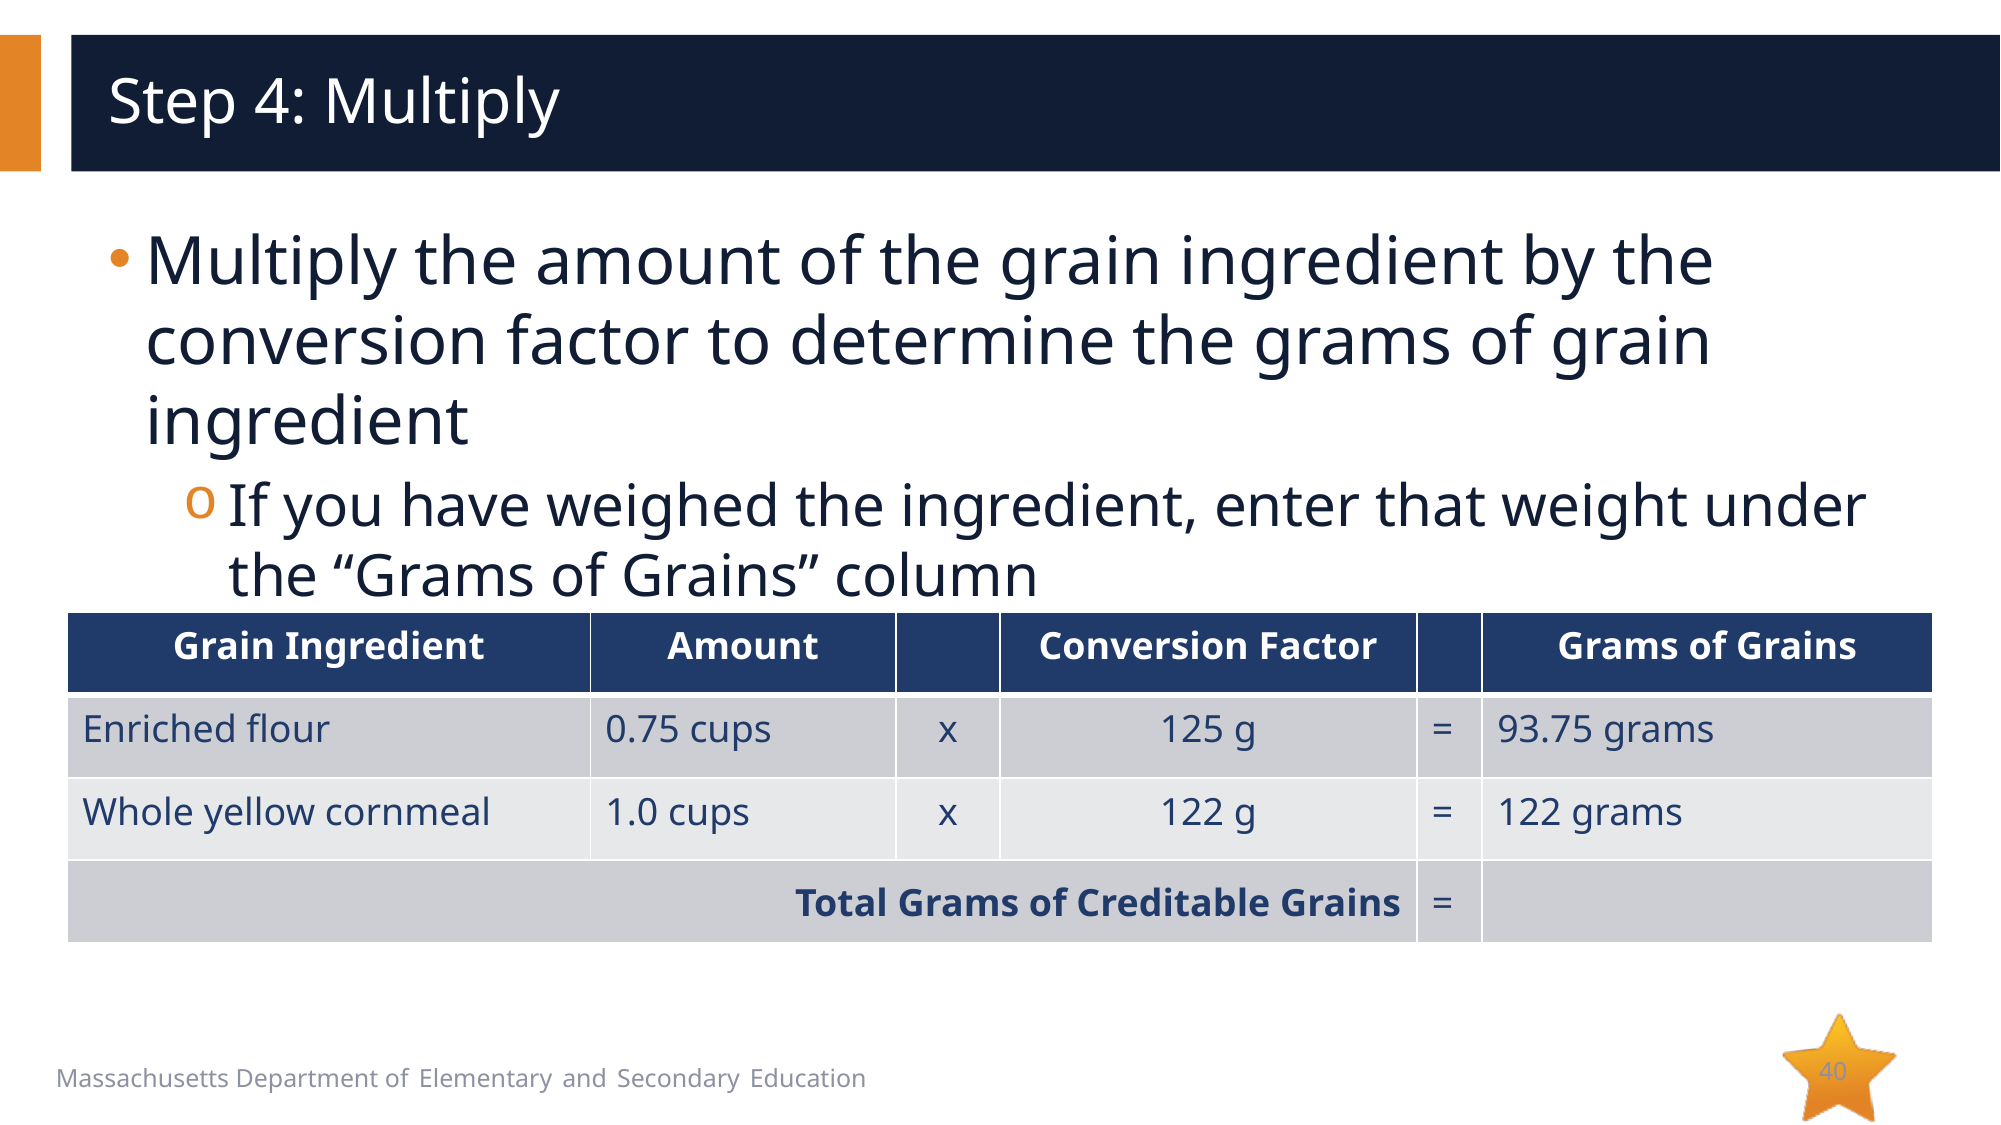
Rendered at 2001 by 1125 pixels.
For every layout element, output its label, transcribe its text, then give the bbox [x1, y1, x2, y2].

table_cell x [897, 698, 999, 777]
table_cell = [1418, 861, 1481, 942]
title Step 4: Multiply [93, 47, 1959, 159]
list Multiply the amount of the grain ingredient by the conversion factor to determine the grams of grain ingredient If you have weighed the ingredient, enter that weight under the “Grams of Grains” column [93, 210, 1959, 513]
slide_number 40 [1412, 1042, 1863, 1103]
table_header Grain Ingredient [68, 613, 590, 692]
table_header Grams of Grains [1483, 613, 1932, 692]
table_cell Whole yellow cornmeal [68, 779, 590, 859]
table_cell 125 g [1001, 698, 1416, 777]
table_cell x [897, 779, 999, 859]
table_cell 122 g [1001, 779, 1416, 859]
table_header [897, 613, 999, 692]
table_cell 122 grams [1483, 779, 1932, 859]
table_header [1418, 613, 1481, 692]
table_cell = [1418, 779, 1481, 859]
table_cell 0.75 cups [591, 698, 895, 777]
table_cell 1.0 cups [591, 779, 895, 859]
table_cell 93.75 grams [1483, 698, 1932, 777]
table_header Amount [591, 613, 895, 692]
table_header Conversion Factor [1001, 613, 1416, 692]
table_cell [1483, 861, 1932, 942]
table_cell = [1418, 698, 1481, 777]
table_cell Enriched flour [68, 698, 590, 777]
table_cell Total Grams of Creditable Grains [68, 861, 1416, 942]
picture [1773, 1000, 1909, 1125]
